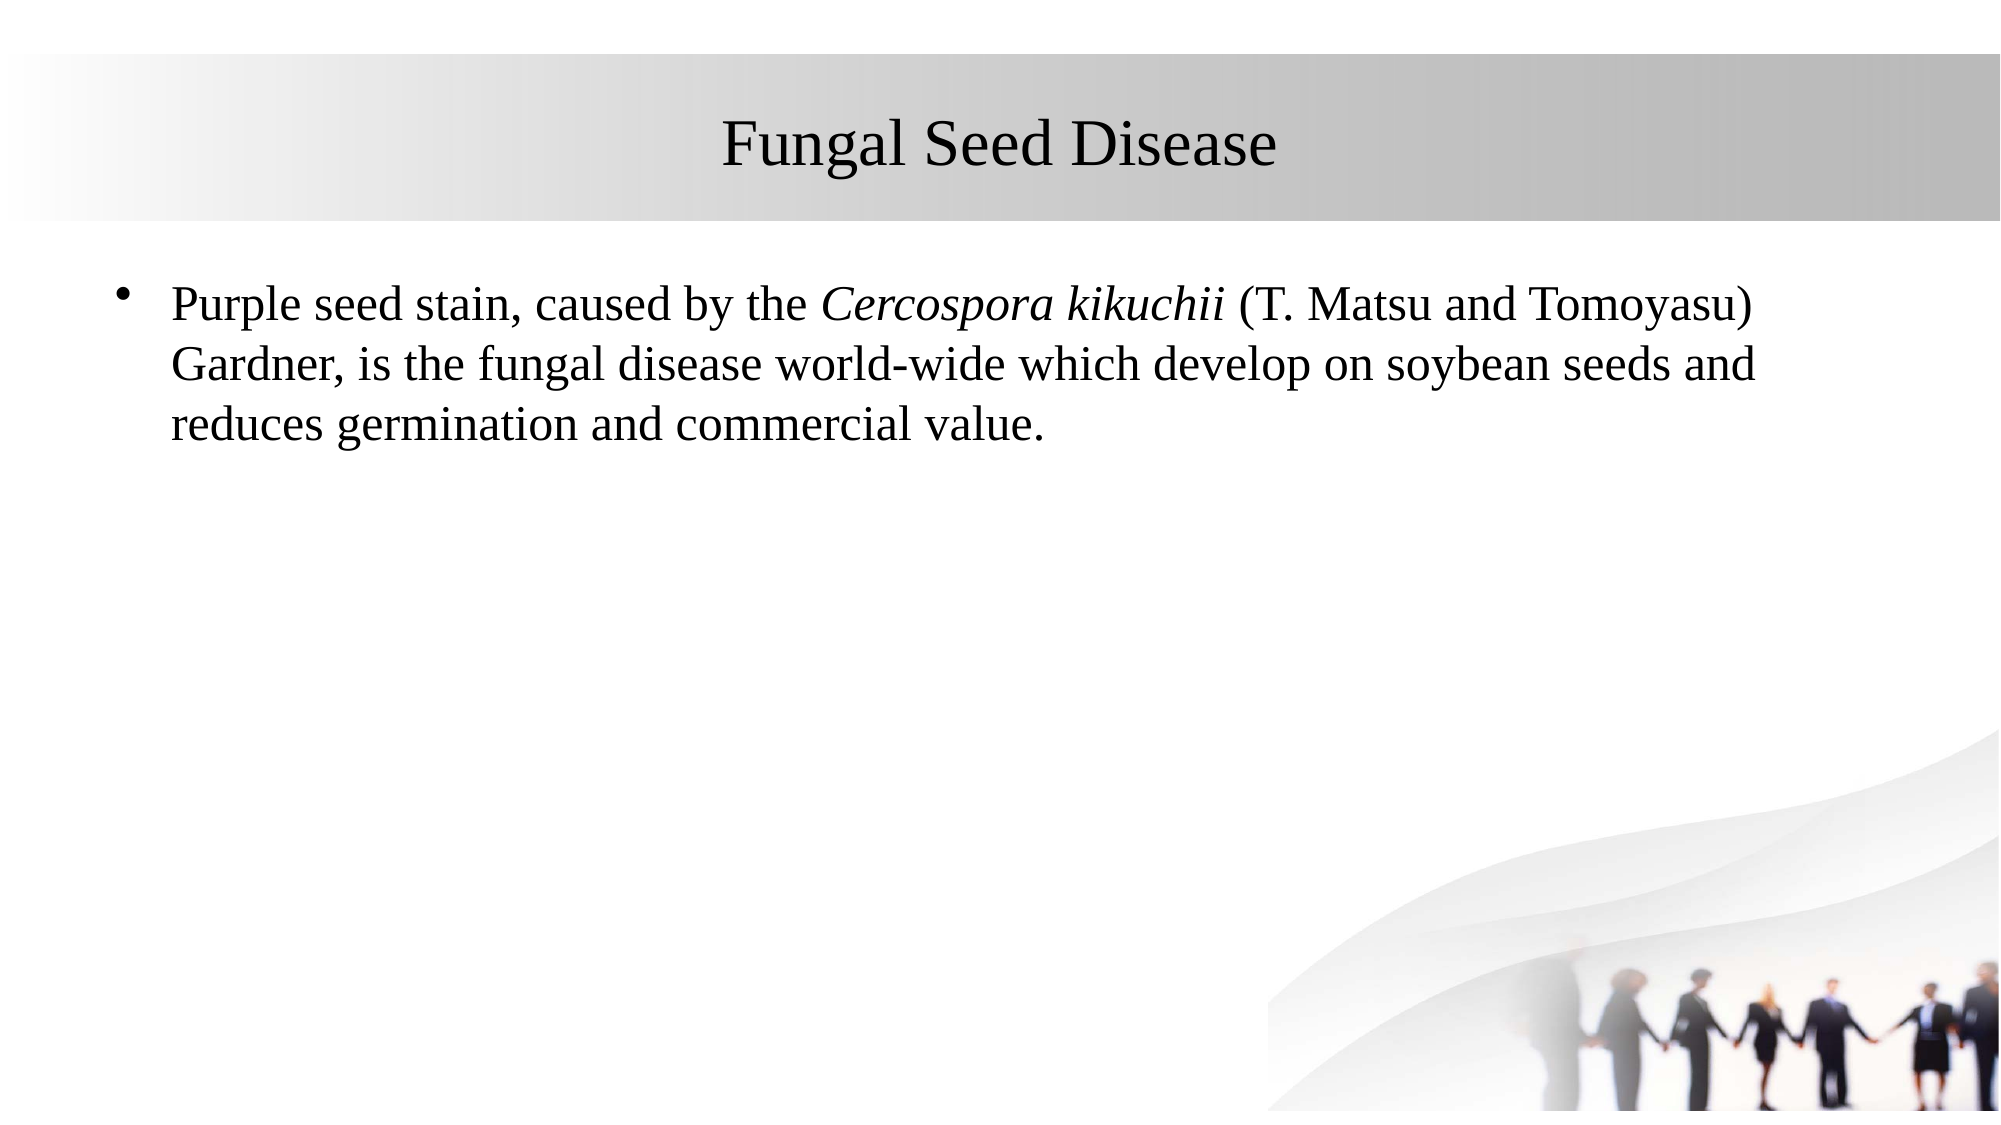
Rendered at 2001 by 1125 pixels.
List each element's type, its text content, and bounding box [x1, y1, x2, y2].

title Fungal Seed Disease [99, 44, 1901, 233]
list Purple seed stain, caused by the Cercospora kikuchii (T. Matsu and Tomoyasu) Gardner, is the fungal disease world-wide which develop on soybean seeds and reduces germination and commercial value. [99, 262, 1901, 1006]
picture [1268, 728, 1999, 1111]
